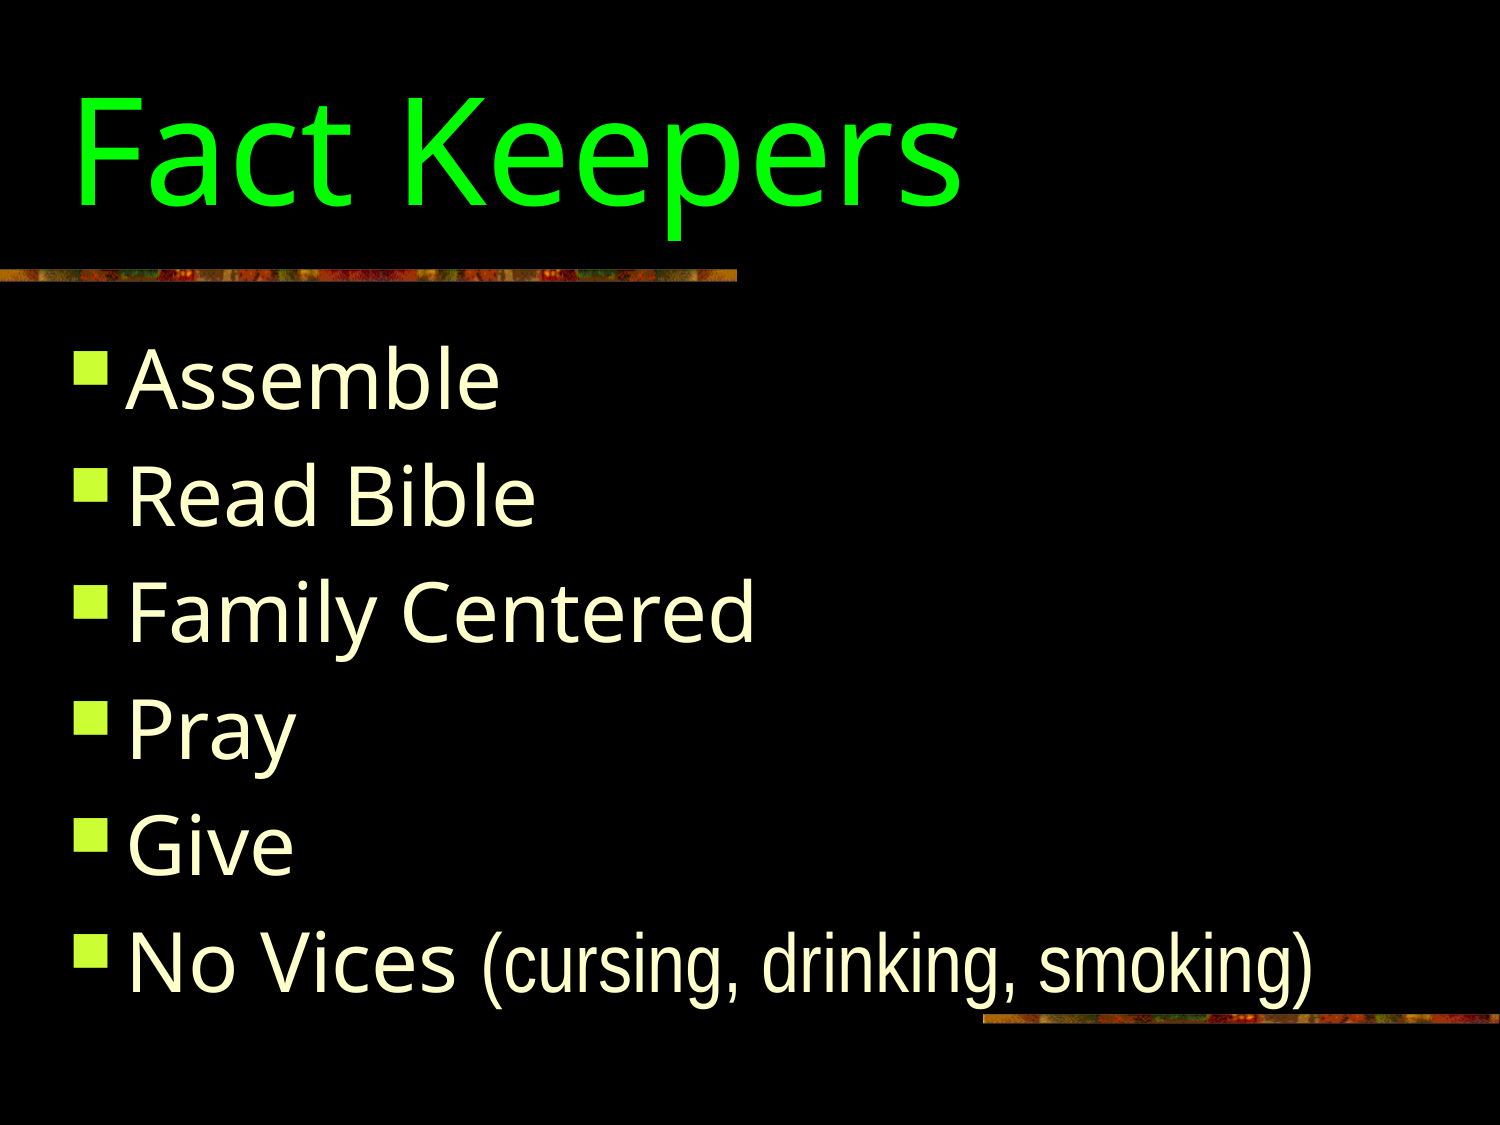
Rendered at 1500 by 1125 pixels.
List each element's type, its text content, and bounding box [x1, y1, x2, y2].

title Fact Keepers [52, 48, 1469, 244]
picture [983, 1013, 1500, 1026]
list Assemble Read Bible Family Centered Pray Give No Vices (cursing, drinking, smoking) [53, 318, 1401, 994]
picture [0, 268, 737, 285]
